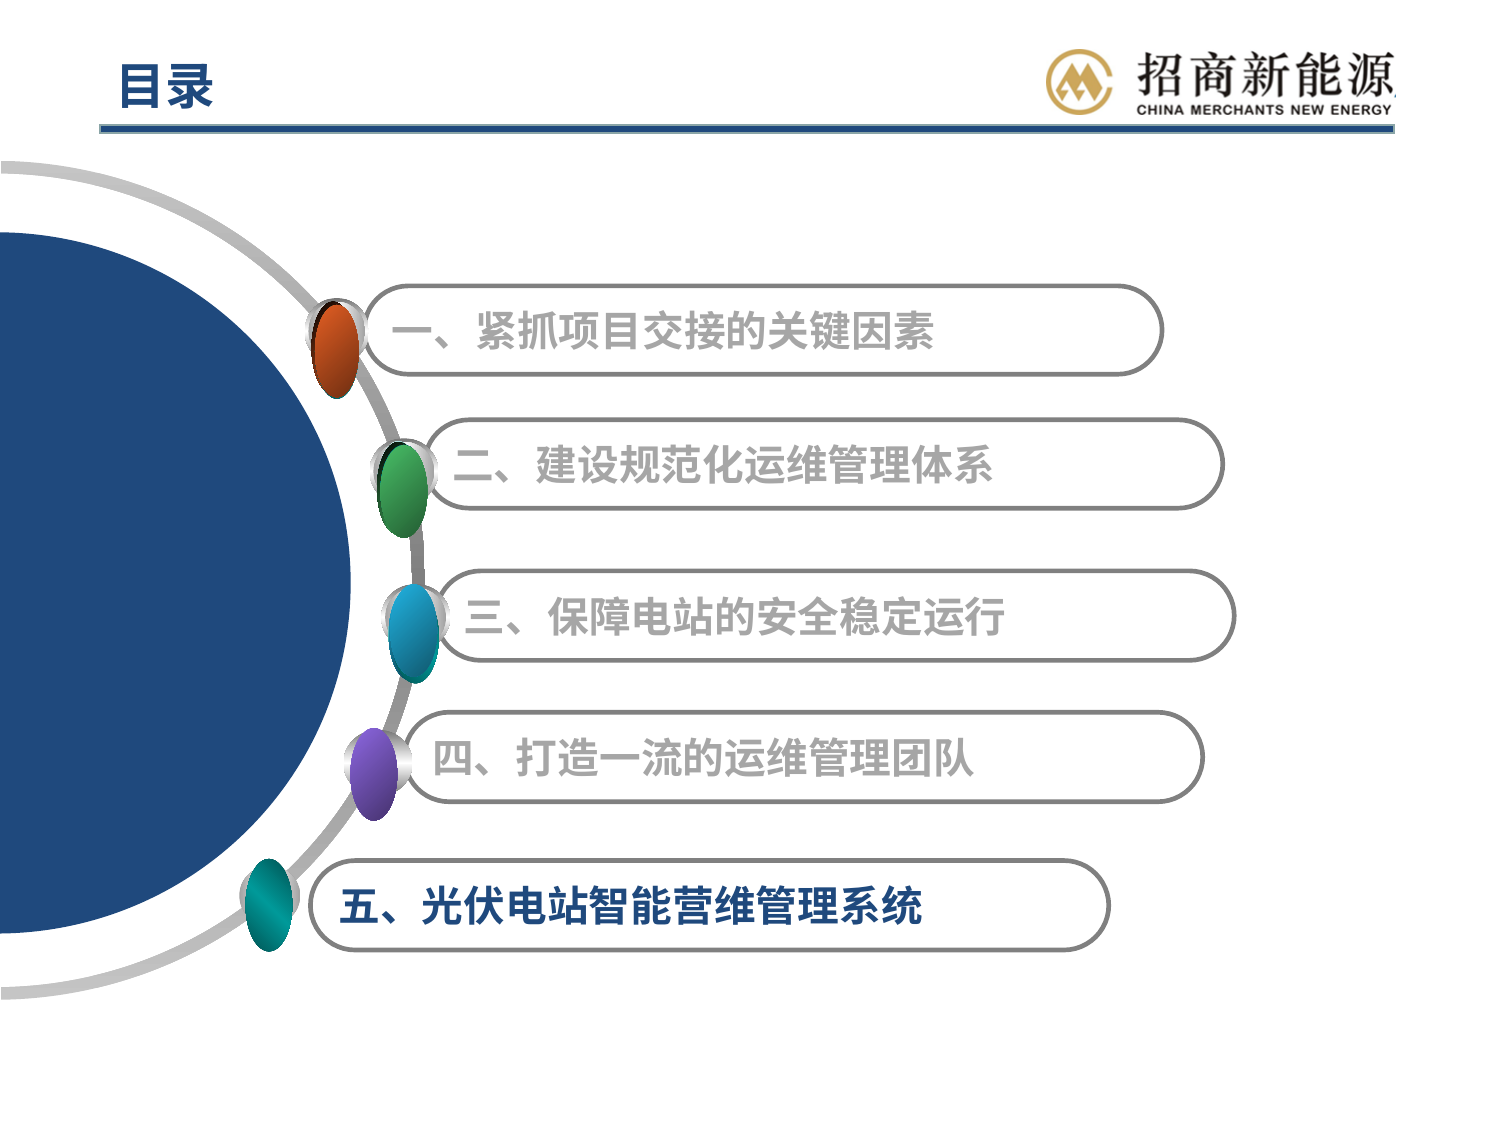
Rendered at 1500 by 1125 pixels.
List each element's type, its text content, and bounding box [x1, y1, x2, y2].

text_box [0, 160, 1235, 1000]
picture [1046, 49, 1396, 115]
text_box 目录 [100, 40, 987, 129]
text_box [99, 124, 1395, 134]
